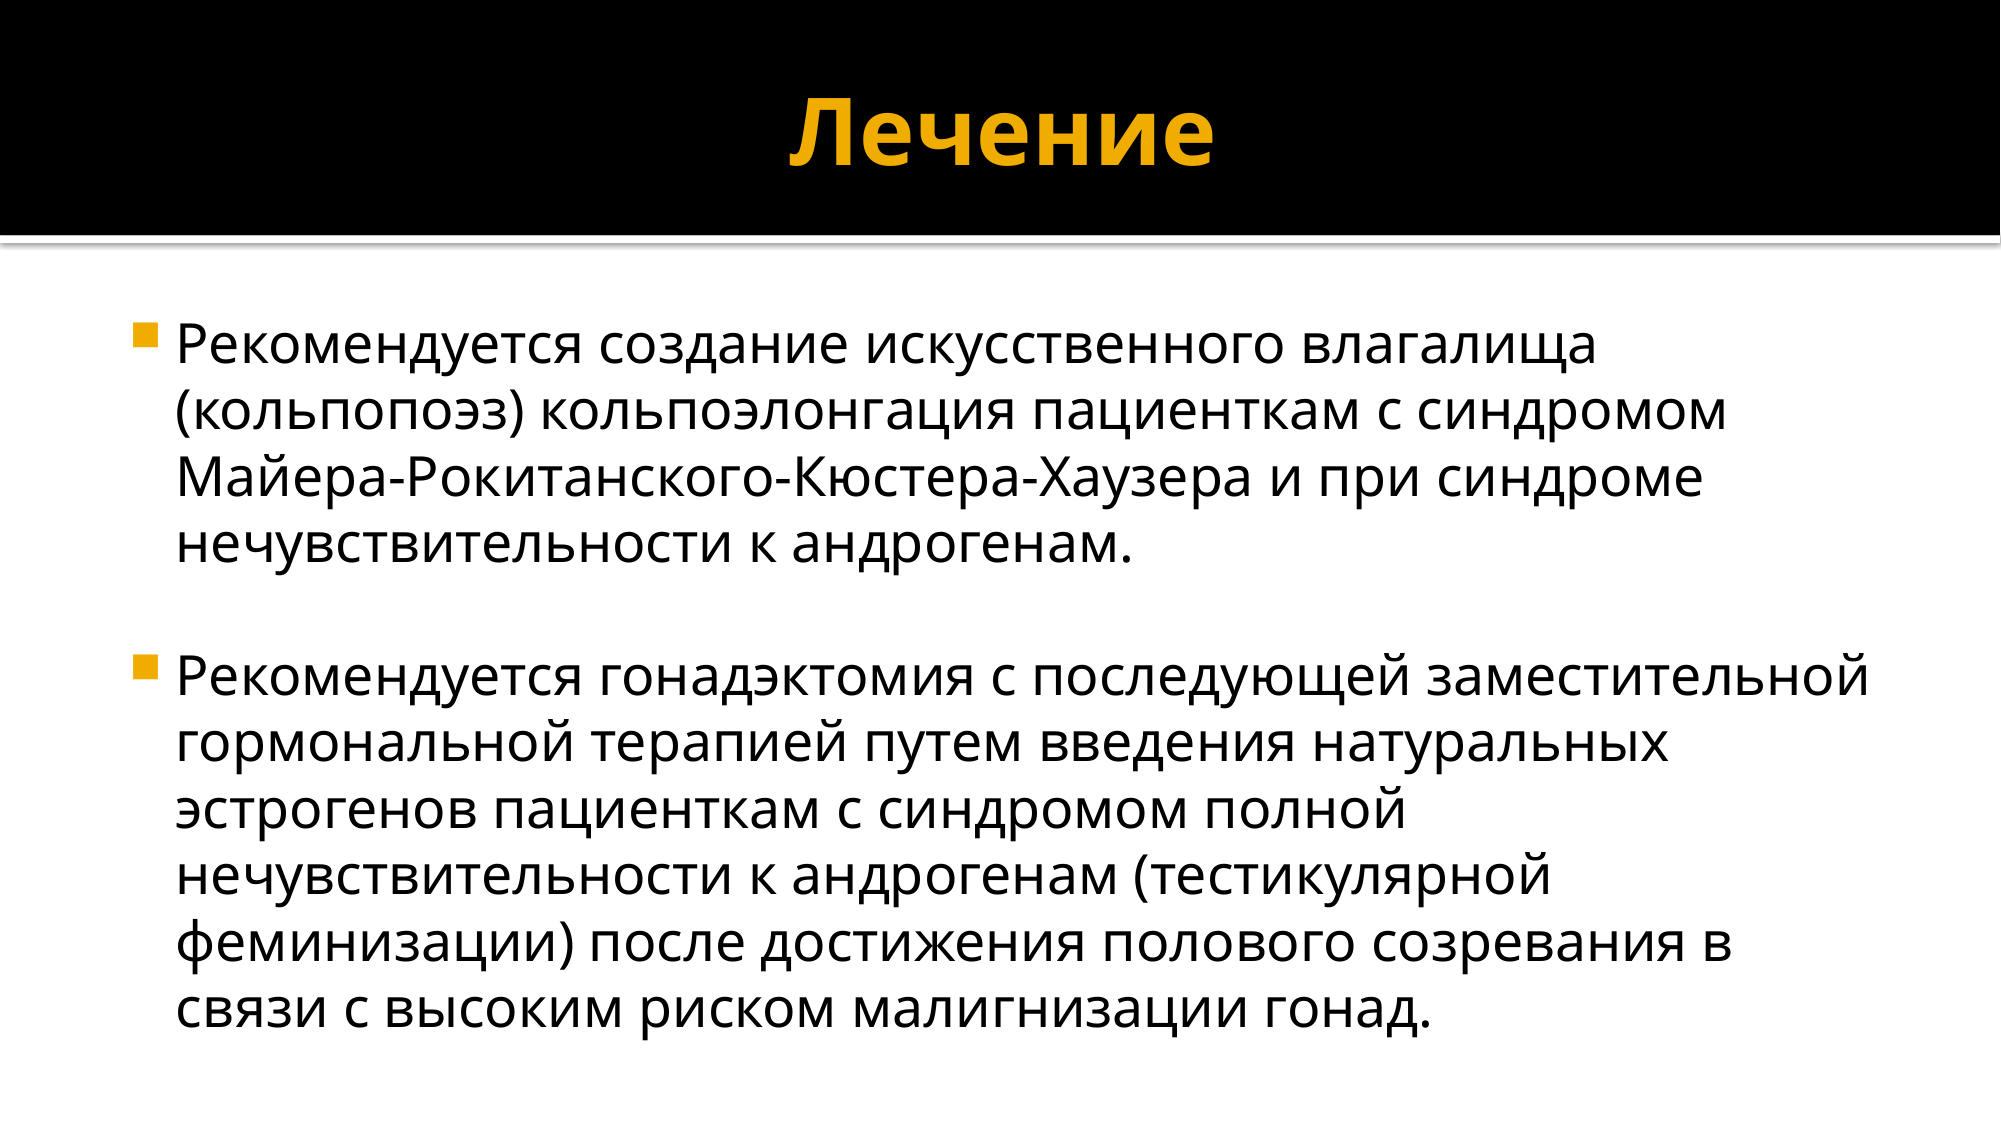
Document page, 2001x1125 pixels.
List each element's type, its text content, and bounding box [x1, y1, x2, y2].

title Лечение [99, 25, 1900, 231]
list Рекомендуется создание искусственного влагалища (кольпопоэз) кольпоэлонгация пациенткам с синдромом Майера-Рокитанского-Кюстера-Хаузера и при синдроме нечувствительности к андрогенам. Рекомендуется гонадэктомия с последующей заместительной гормональной терапией путем введения натуральных эстрогенов пациенткам с синдромом полной нечувствительности к андрогенам (тестикулярной феминизации) после достижения полового созревания в связи с высоким риском малигнизации гонад. [102, 293, 1903, 1053]
